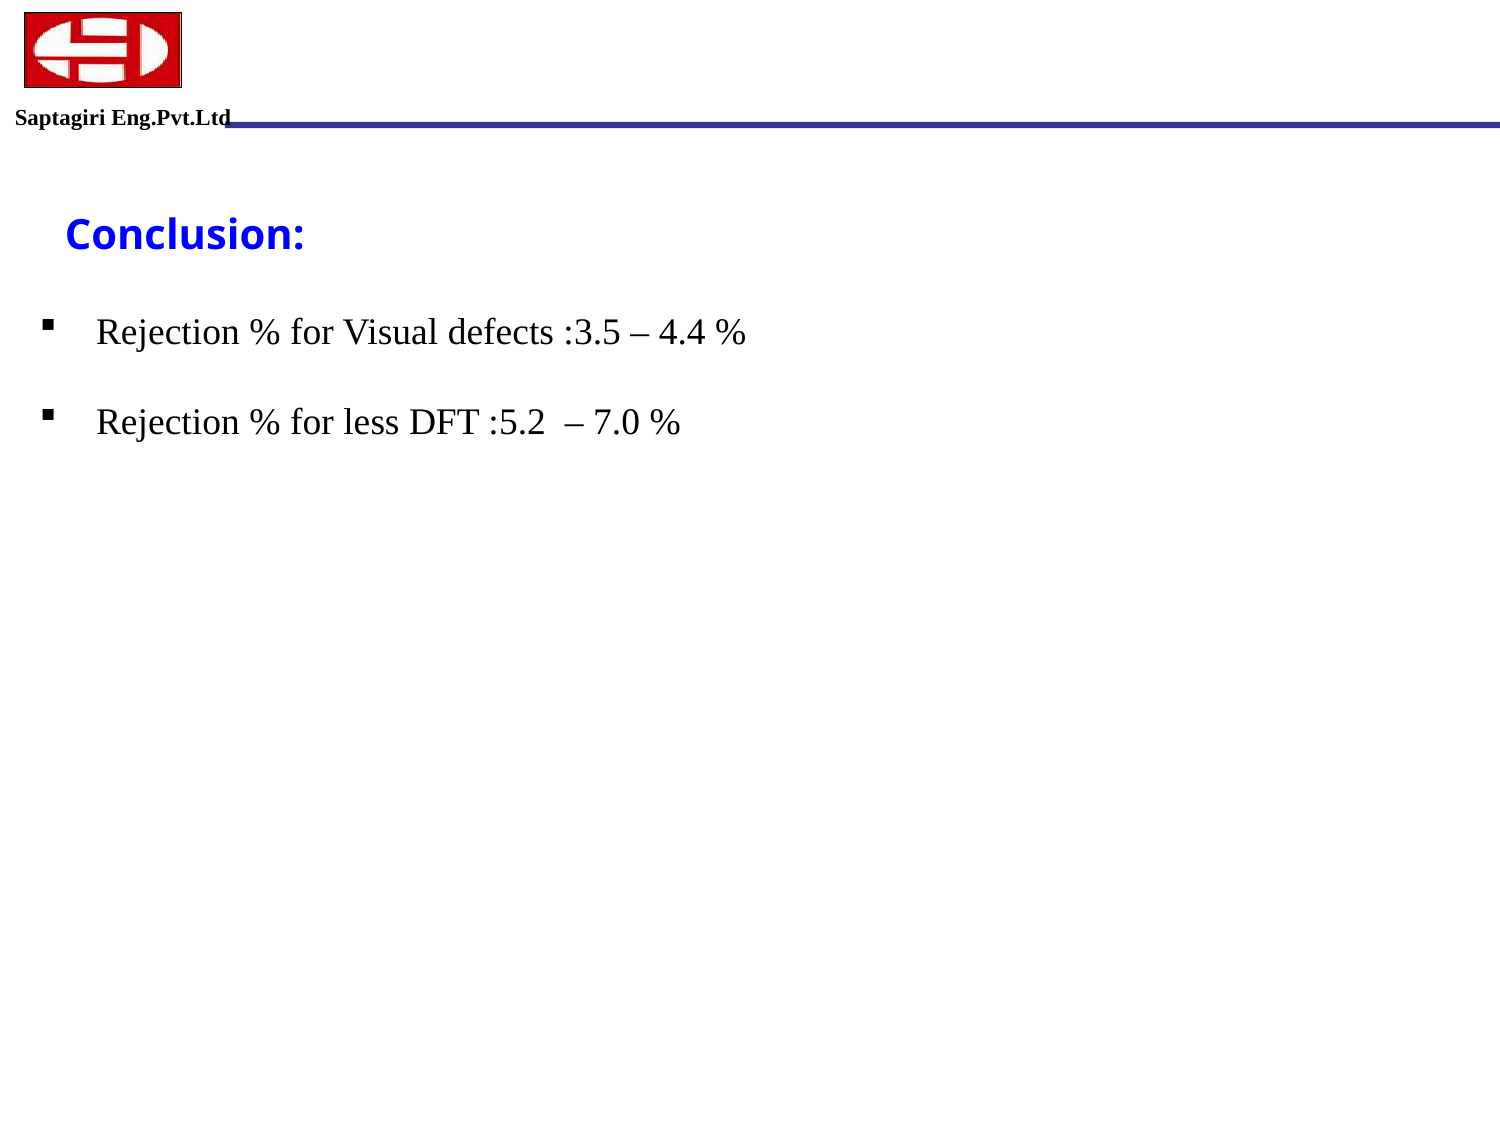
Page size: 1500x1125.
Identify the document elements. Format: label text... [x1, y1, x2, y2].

picture [24, 12, 182, 88]
text_box Conclusion: [50, 200, 900, 265]
text_box Saptagiri Eng.Pvt.Ltd [0, 94, 263, 137]
text_box Rejection % for Visual defects :3.5 – 4.4 % Rejection % for less DFT :5.2 – 7.0 % [24, 299, 1150, 585]
